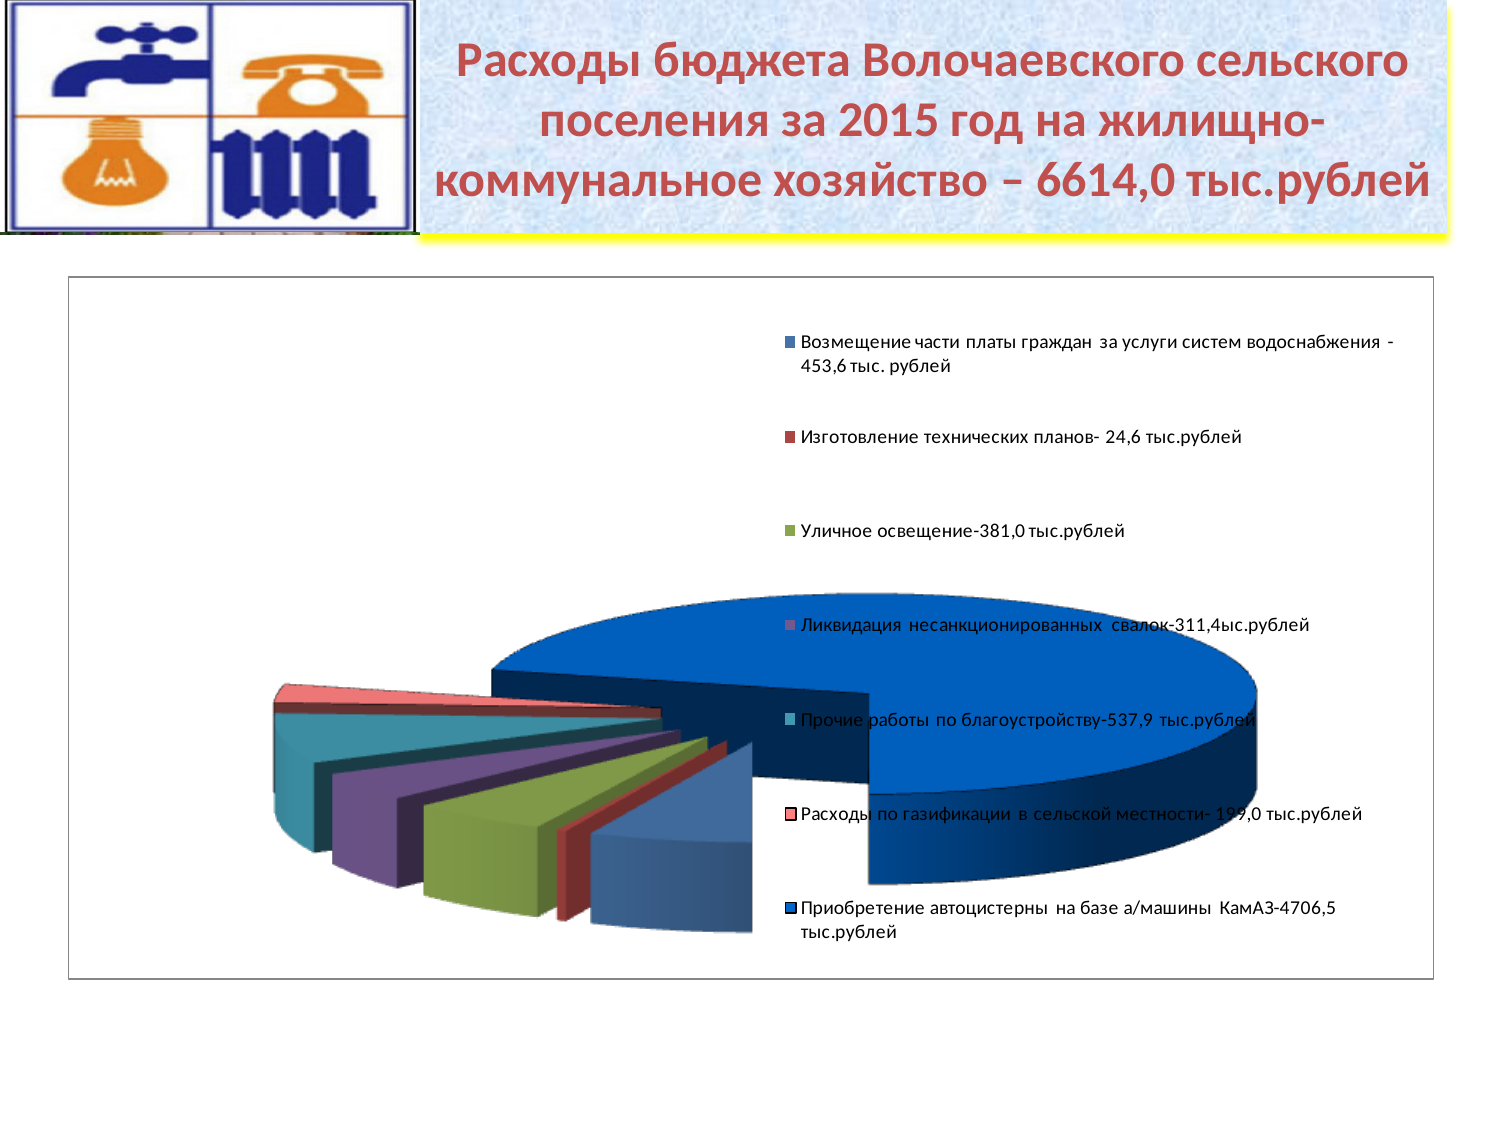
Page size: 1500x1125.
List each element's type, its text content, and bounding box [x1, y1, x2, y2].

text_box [60, 268, 1442, 988]
picture [0, 0, 420, 235]
title Расходы бюджета Волочаевского сельского поселения за 2015 год на жилищно-коммунальное хозяйство – 6614,0 тыс.рублей [422, 0, 1448, 233]
